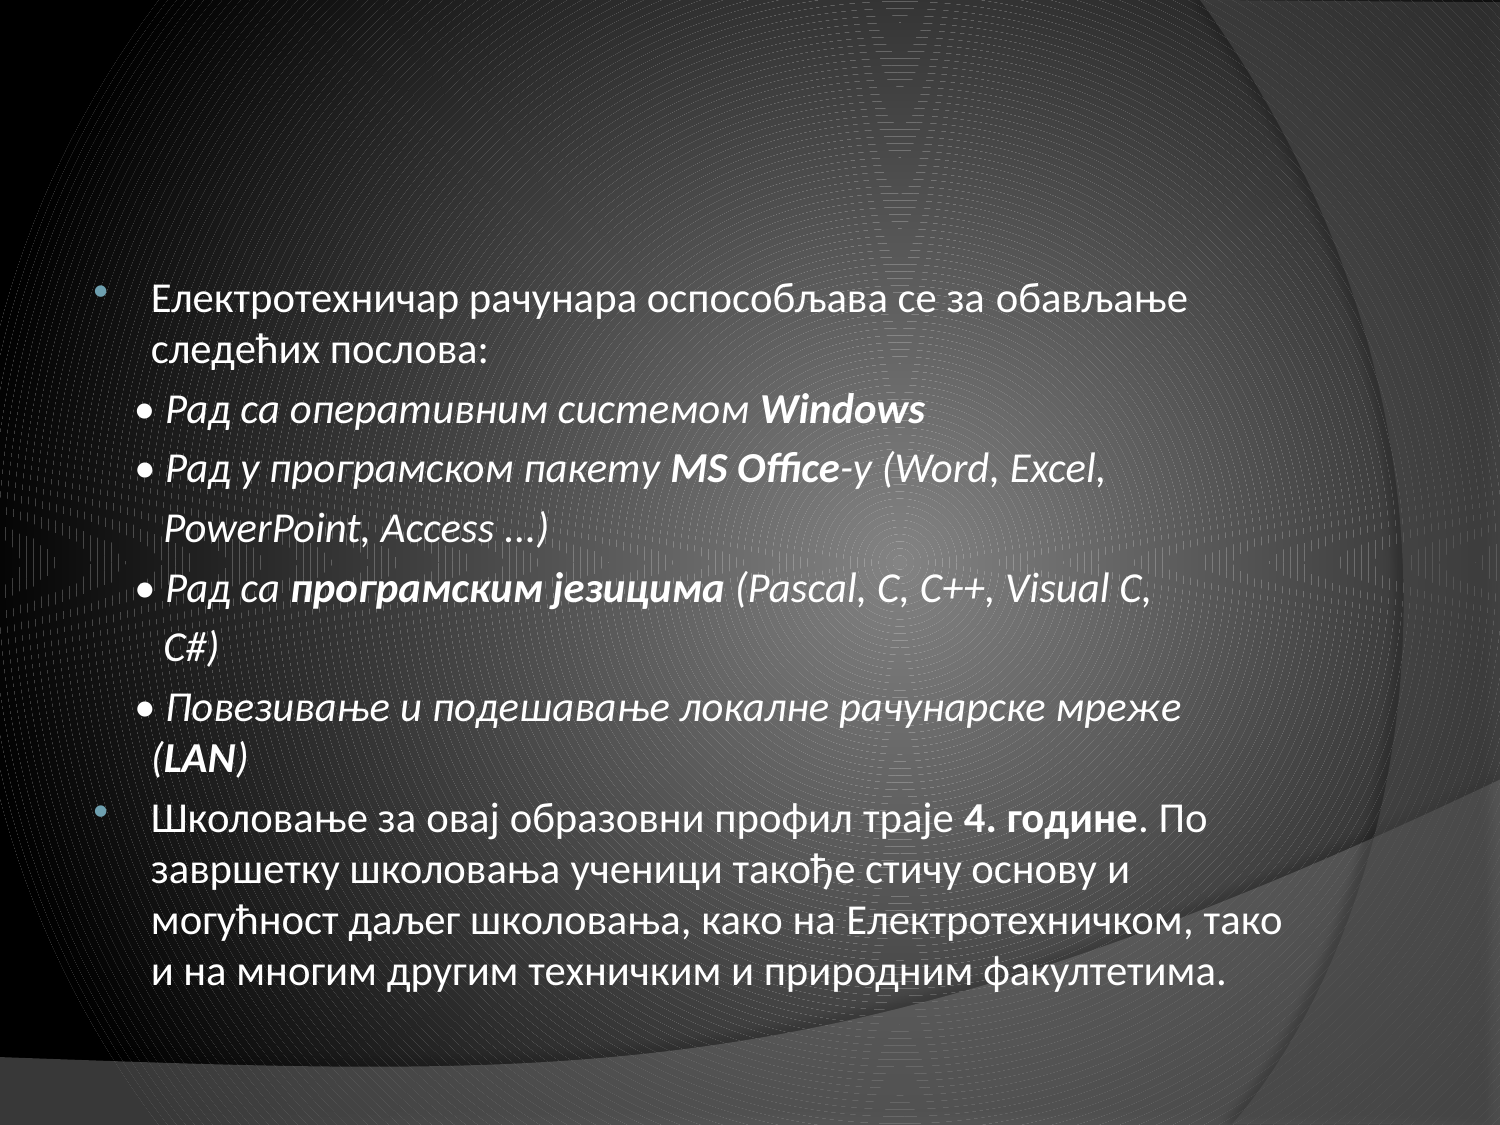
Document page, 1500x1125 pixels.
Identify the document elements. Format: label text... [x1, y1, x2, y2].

list Електротехничар рачунара оспособљава се за обављање следећих послова: • Рад са оперативним системом Windows • Рад у програмском пакету MS Office-у (Word, Excel, PowerPoint, Access ...) • Рад са програмским језицима (Pascal, C, C++, Visual C, C#) • Повезивање и подешавање локалне рачунарске мреже (LAN) Школовање за овај образовни профил траје 4. године. По завршетку школовања ученици такође стичу основу и могућност даљег школовања, како на Електротехничком, тако и на многим другим техничким и природним факултетима. [75, 262, 1300, 1005]
